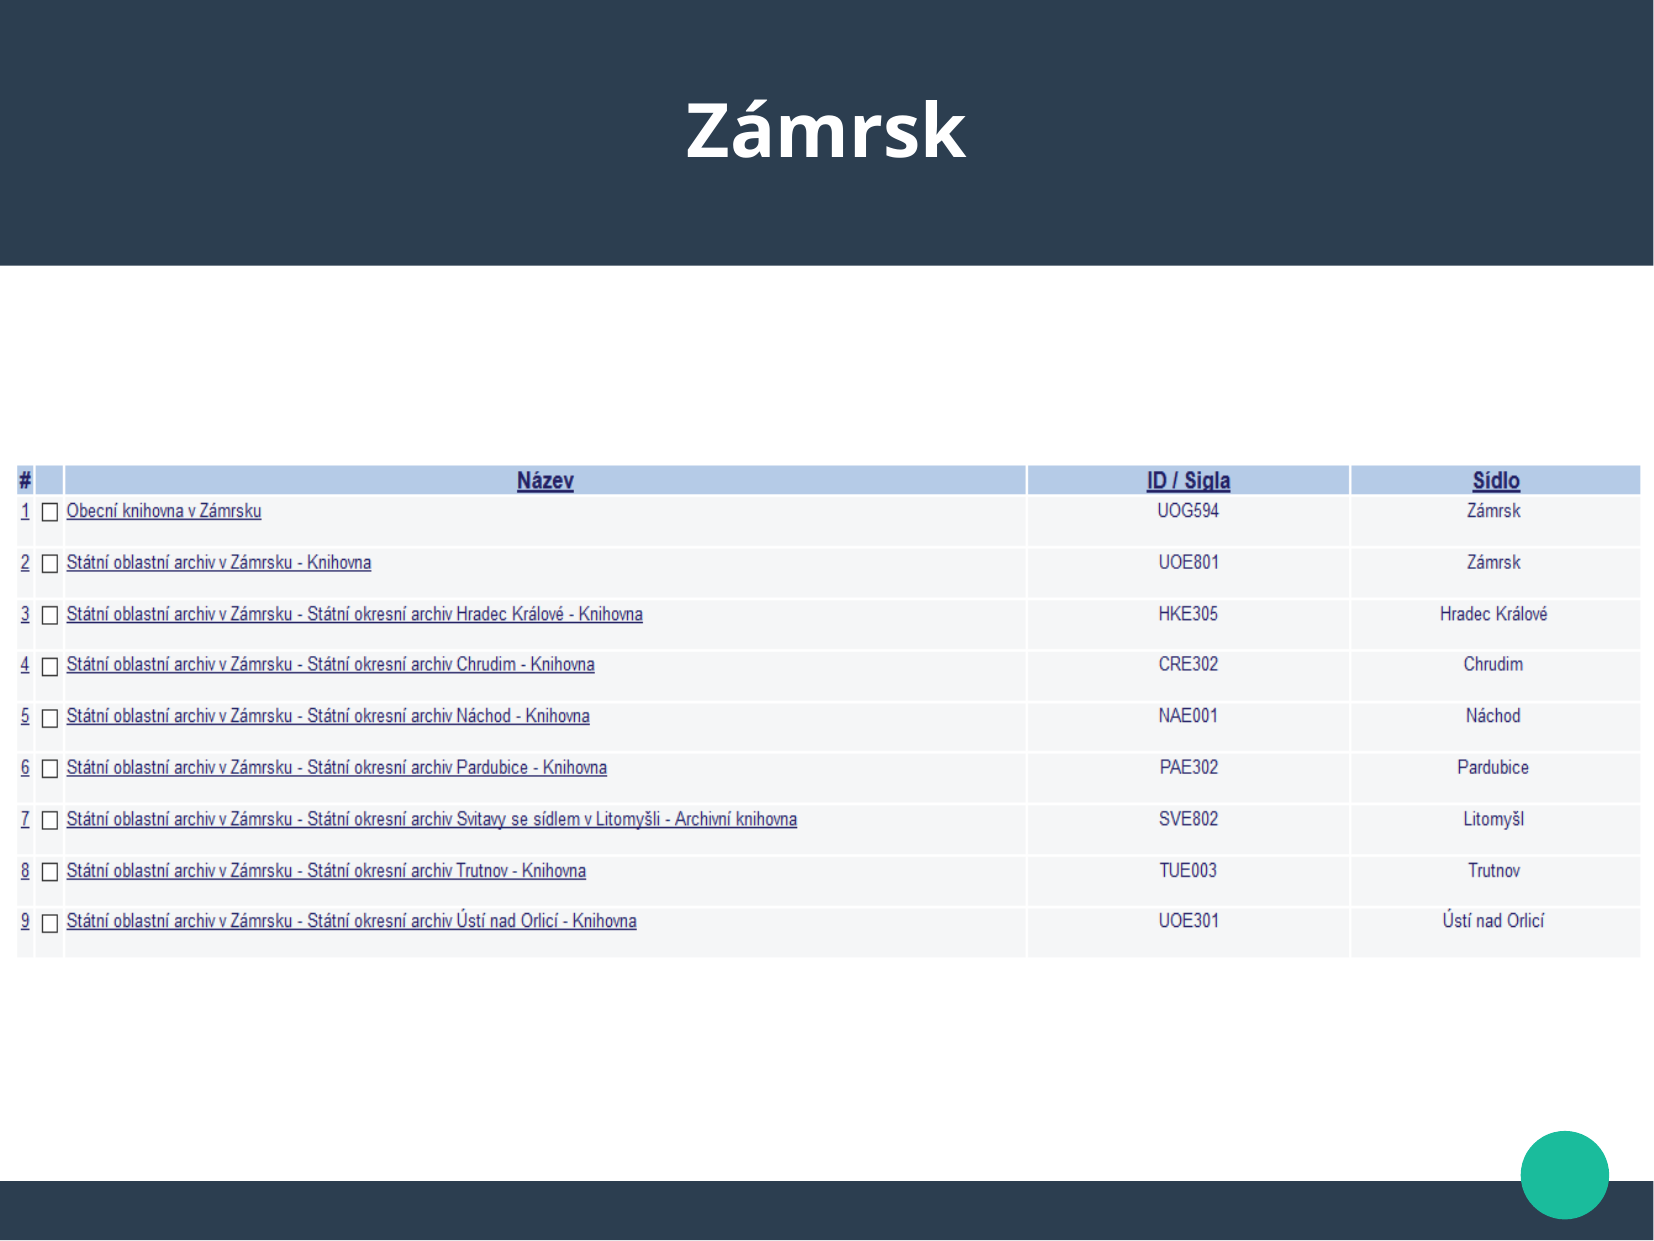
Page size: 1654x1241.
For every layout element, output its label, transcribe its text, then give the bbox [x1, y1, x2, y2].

picture [0, 460, 1654, 969]
text_box Zámrsk [59, 49, 1595, 207]
